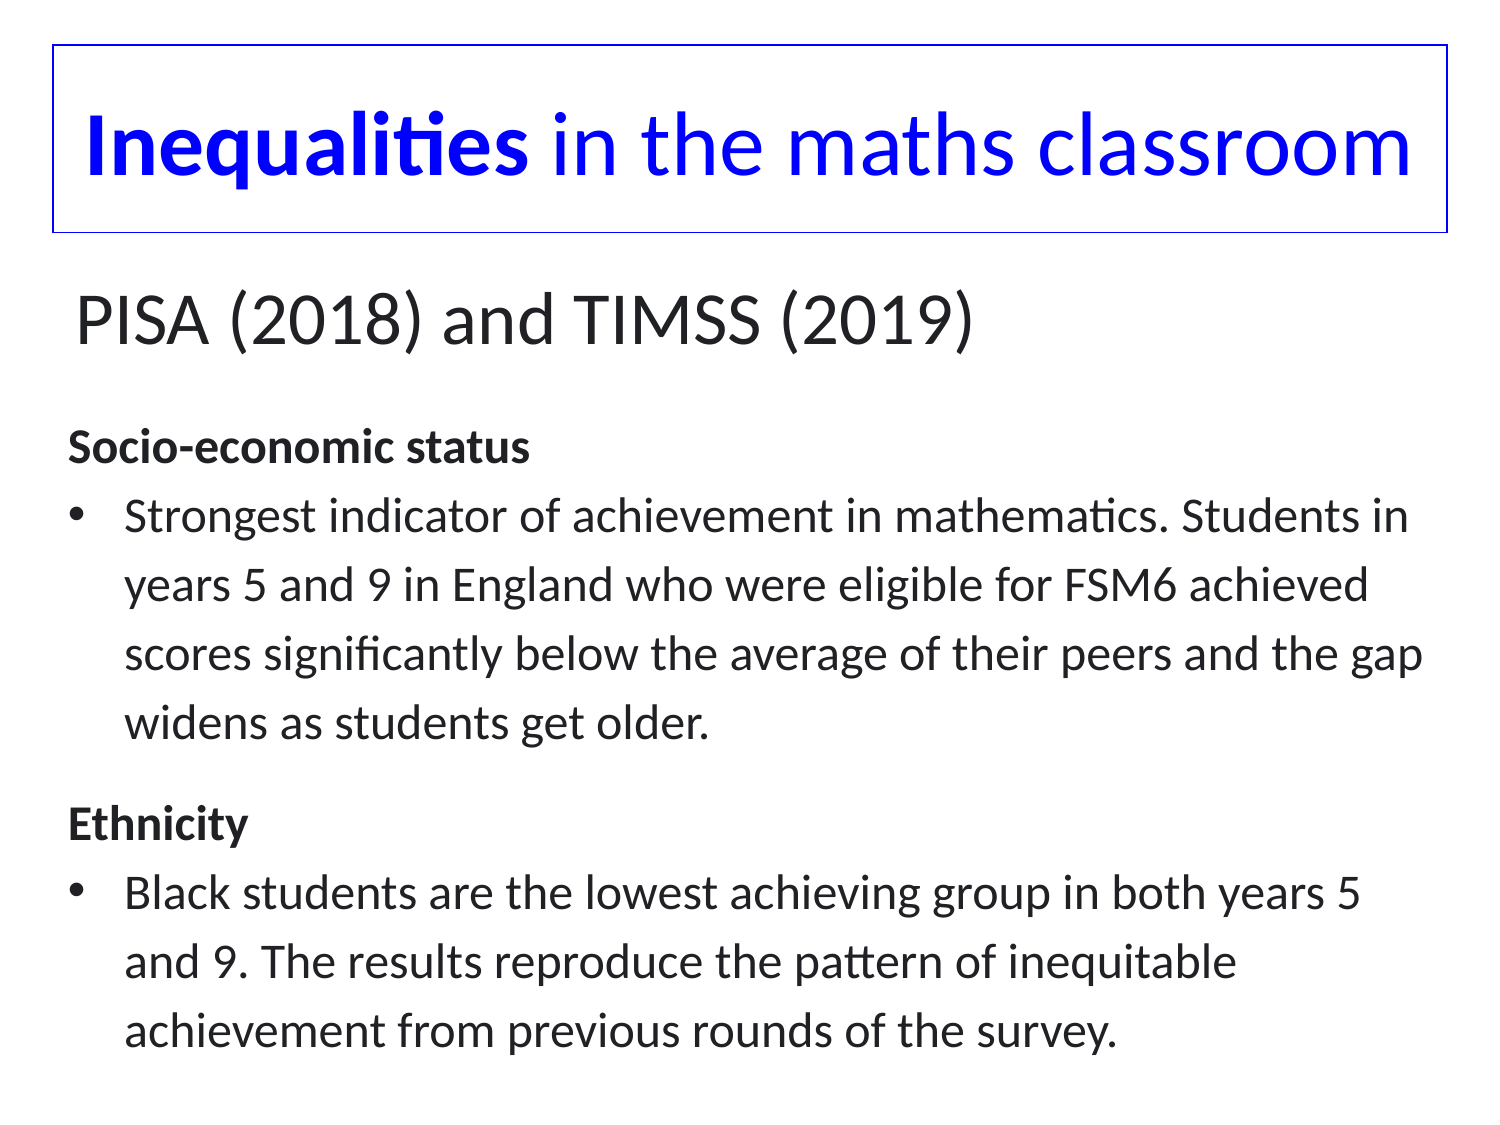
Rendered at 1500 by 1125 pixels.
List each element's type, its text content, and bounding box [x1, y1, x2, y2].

text_box PISA (2018) and TIMSS (2019) [60, 261, 993, 367]
title Inequalities in the maths classroom [52, 44, 1448, 233]
text_box Socio-economic status Strongest indicator of achievement in mathematics. Students in years 5 and 9 in England who were eligible for FSM6 achieved scores significantly below the average of their peers and the gap widens as students get older. Ethnicity Black students are the lowest achieving group in both years 5 and 9. The results reproduce the pattern of inequitable achievement from previous rounds of the survey. [53, 397, 1447, 1065]
